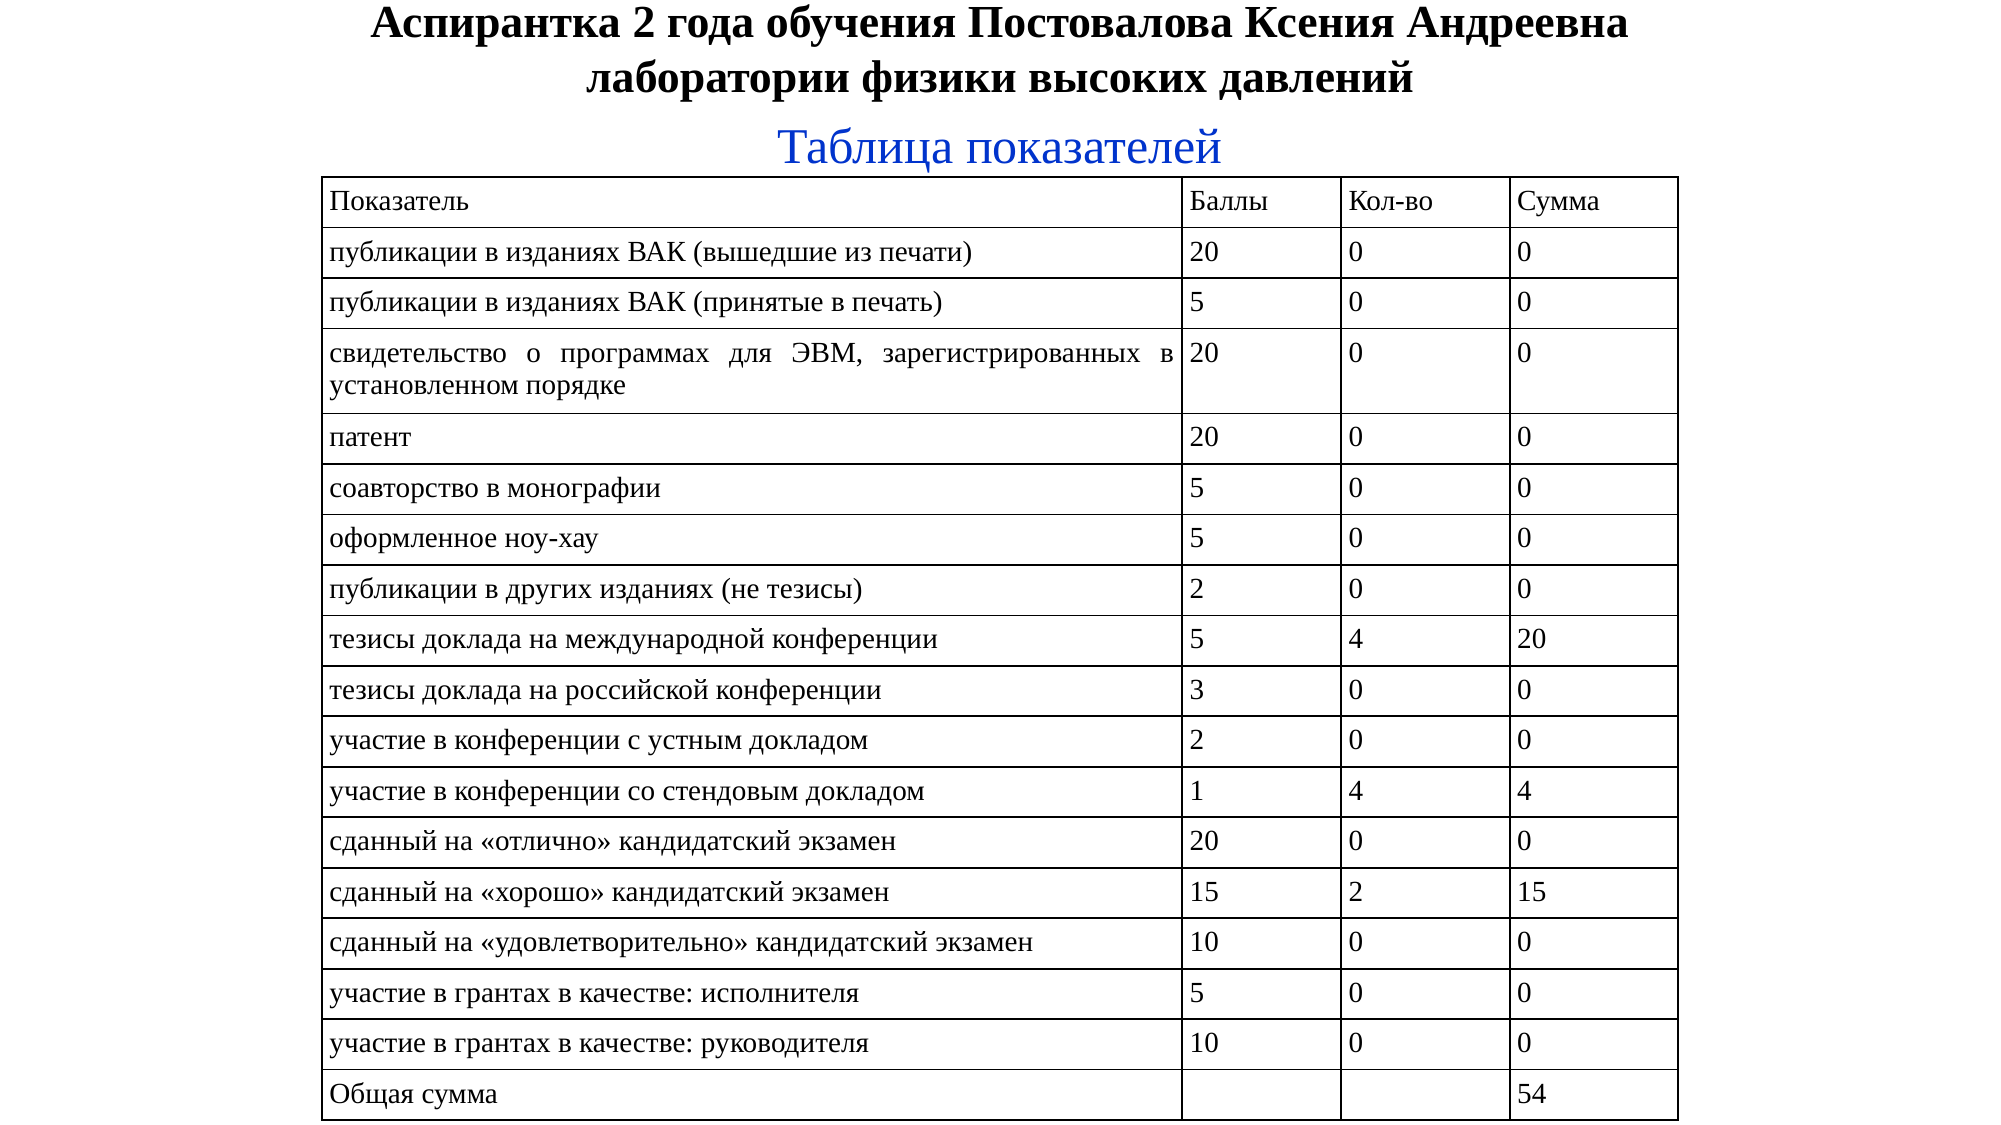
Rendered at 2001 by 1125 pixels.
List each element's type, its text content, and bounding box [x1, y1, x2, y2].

table_cell 2 [1183, 717, 1340, 766]
table_cell 20 [1183, 818, 1340, 867]
table_cell 0 [1511, 279, 1677, 328]
table_cell 1 [1183, 768, 1340, 816]
table_cell тезисы доклада на международной конференции [323, 616, 1181, 665]
table_cell 0 [1511, 1020, 1677, 1069]
table_cell участие в конференции со стендовым докладом [323, 768, 1181, 816]
table_cell 5 [1183, 515, 1340, 564]
table_cell 3 [1183, 667, 1340, 715]
table_cell 2 [1183, 566, 1340, 615]
table_header Кол-во [1342, 178, 1509, 227]
table_cell свидетельство о программах для ЭВМ, зарегистрированных в установленном порядке [323, 329, 1181, 413]
table_cell 20 [1511, 616, 1677, 665]
table_cell [1183, 1070, 1340, 1119]
table_cell 0 [1511, 717, 1677, 766]
table_cell 0 [1511, 414, 1677, 463]
table_cell участие в конференции с устным докладом [323, 717, 1181, 766]
table_header Баллы [1183, 178, 1340, 227]
table_cell 15 [1511, 869, 1677, 917]
table_cell 4 [1342, 616, 1509, 665]
table_cell 0 [1342, 717, 1509, 766]
table_cell 20 [1183, 329, 1340, 413]
table_cell 0 [1511, 818, 1677, 867]
table_cell [1342, 1070, 1509, 1119]
title Аспирантка 2 года обучения Постовалова Ксения Андреевна лаборатории физики высоких давлений [170, 0, 1830, 130]
table_cell 15 [1183, 869, 1340, 917]
table_cell 0 [1342, 465, 1509, 514]
table_cell соавторство в монографии [323, 465, 1181, 514]
table_cell 0 [1511, 667, 1677, 715]
table_cell сданный на «отлично» кандидатский экзамен [323, 818, 1181, 867]
text_box Таблица показателей [482, 130, 1518, 176]
table_cell 10 [1183, 1020, 1340, 1069]
table_cell участие в грантах в качестве: исполнителя [323, 970, 1181, 1018]
table_cell 0 [1511, 465, 1677, 514]
table_cell 54 [1511, 1070, 1677, 1119]
table_header Показатель [323, 178, 1181, 227]
table_cell 0 [1342, 329, 1509, 413]
table_header Сумма [1511, 178, 1677, 227]
table_cell 4 [1511, 768, 1677, 816]
table_cell 2 [1342, 869, 1509, 917]
table_cell публикации в изданиях ВАК (принятые в печать) [323, 279, 1181, 328]
table_cell 0 [1342, 515, 1509, 564]
table_cell сданный на «удовлетворительно» кандидатский экзамен [323, 919, 1181, 968]
table_cell 0 [1511, 566, 1677, 615]
table_cell 5 [1183, 616, 1340, 665]
table_cell 0 [1342, 1020, 1509, 1069]
table_cell 0 [1511, 970, 1677, 1018]
table_cell 0 [1511, 919, 1677, 968]
table_cell 5 [1183, 465, 1340, 514]
table_cell 4 [1342, 768, 1509, 816]
table_cell 20 [1183, 414, 1340, 463]
table_cell патент [323, 414, 1181, 463]
table_cell 0 [1342, 566, 1509, 615]
table_cell 0 [1511, 228, 1677, 277]
table_cell 5 [1183, 970, 1340, 1018]
table_cell сданный на «хорошо» кандидатский экзамен [323, 869, 1181, 917]
table_cell 0 [1342, 279, 1509, 328]
table_cell публикации в изданиях ВАК (вышедшие из печати) [323, 228, 1181, 277]
table_cell 0 [1342, 228, 1509, 277]
table_cell Общая сумма [323, 1070, 1181, 1119]
table_cell 0 [1511, 329, 1677, 413]
table_cell 0 [1342, 919, 1509, 968]
table_cell 0 [1342, 414, 1509, 463]
table_cell участие в грантах в качестве: руководителя [323, 1020, 1181, 1069]
table_cell 0 [1342, 970, 1509, 1018]
table_cell 0 [1342, 667, 1509, 715]
table_cell оформленное ноу-хау [323, 515, 1181, 564]
table_cell 5 [1183, 279, 1340, 328]
table_cell 0 [1511, 515, 1677, 564]
table_cell 0 [1342, 818, 1509, 867]
table_cell тезисы доклада на российской конференции [323, 667, 1181, 715]
table_cell 20 [1183, 228, 1340, 277]
table_cell публикации в других изданиях (не тезисы) [323, 566, 1181, 615]
table_cell 10 [1183, 919, 1340, 968]
